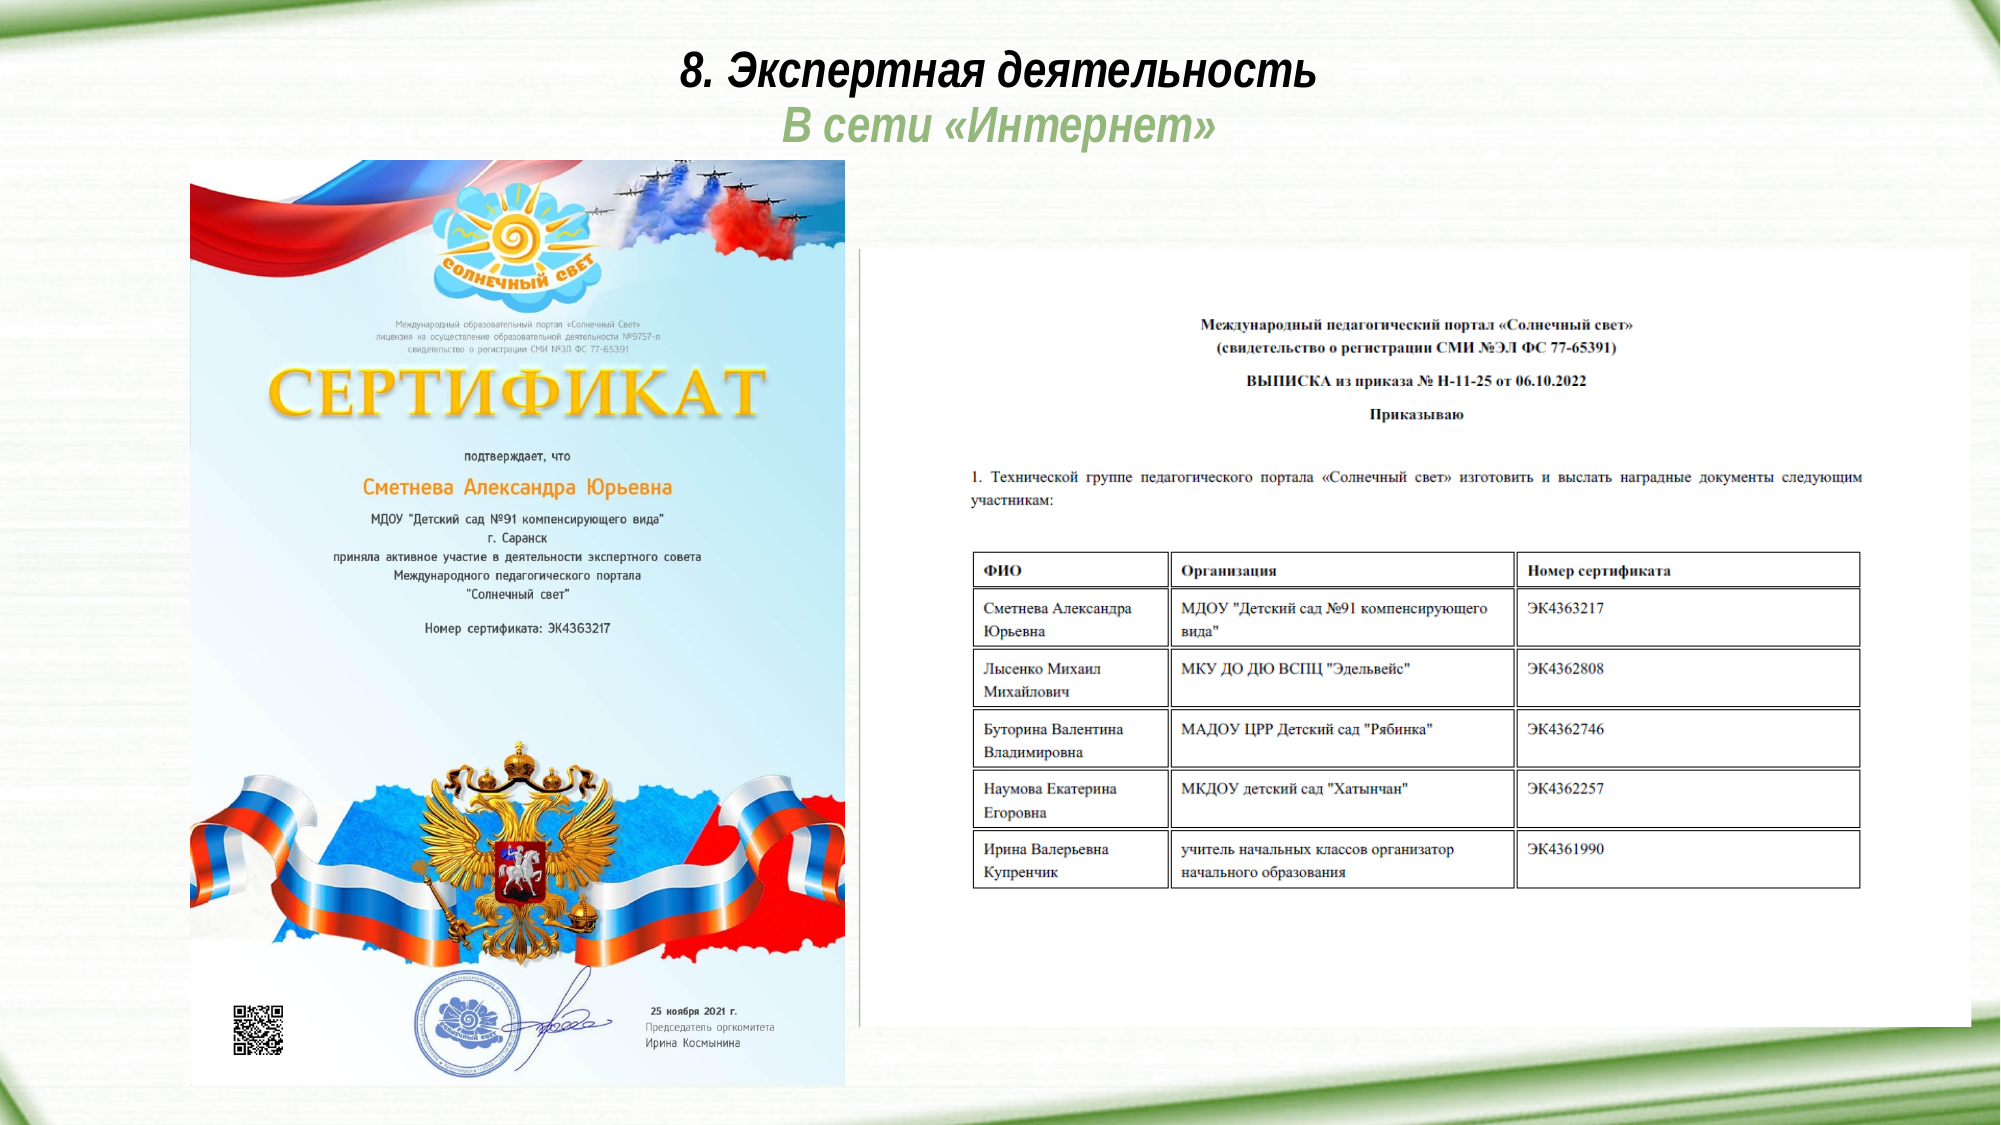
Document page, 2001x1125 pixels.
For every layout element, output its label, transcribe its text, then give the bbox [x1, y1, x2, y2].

picture [858, 249, 1972, 1027]
title 8. Экспертная деятельность В сети «Интернет» [124, 34, 1876, 161]
picture [190, 160, 845, 1086]
